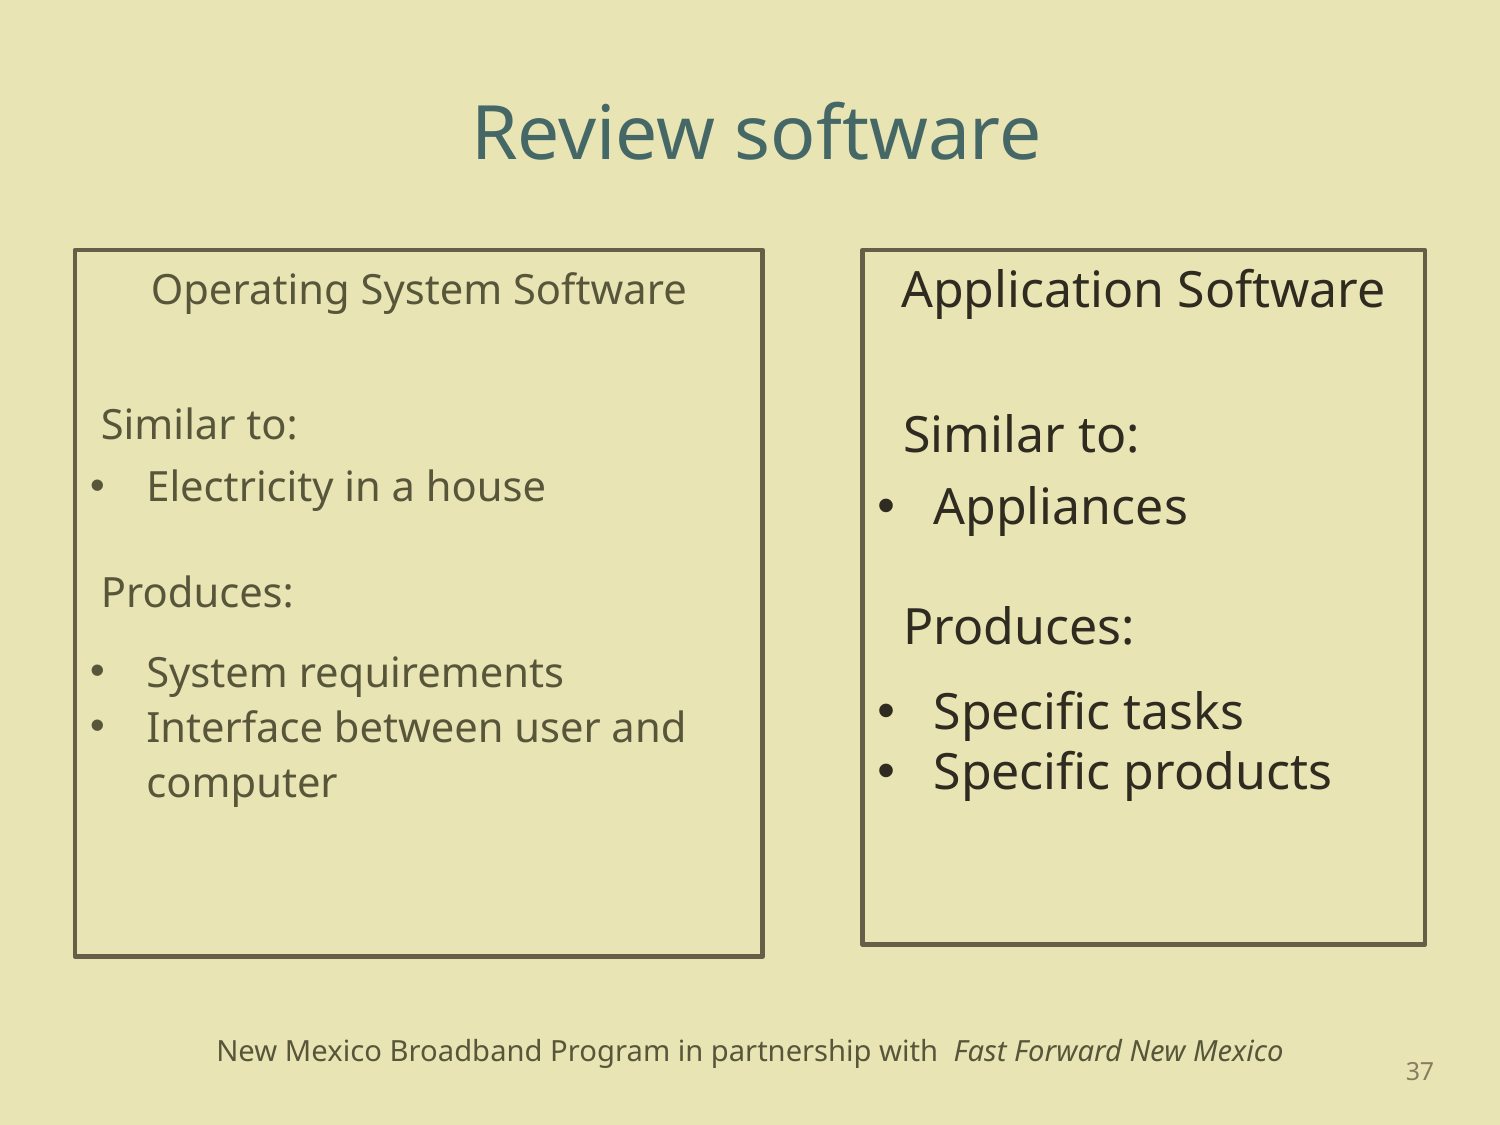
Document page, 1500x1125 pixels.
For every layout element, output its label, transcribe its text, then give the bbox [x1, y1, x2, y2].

text_box Application Software Similar to: Appliances Produces: Specific tasks Specific products [862, 249, 1425, 945]
slide_number 37 [1401, 1042, 1494, 1103]
list Operating System Software Similar to: Electricity in a house Produces: System requirements Interface between user and computer [75, 249, 763, 957]
title Review software [62, 62, 1451, 183]
